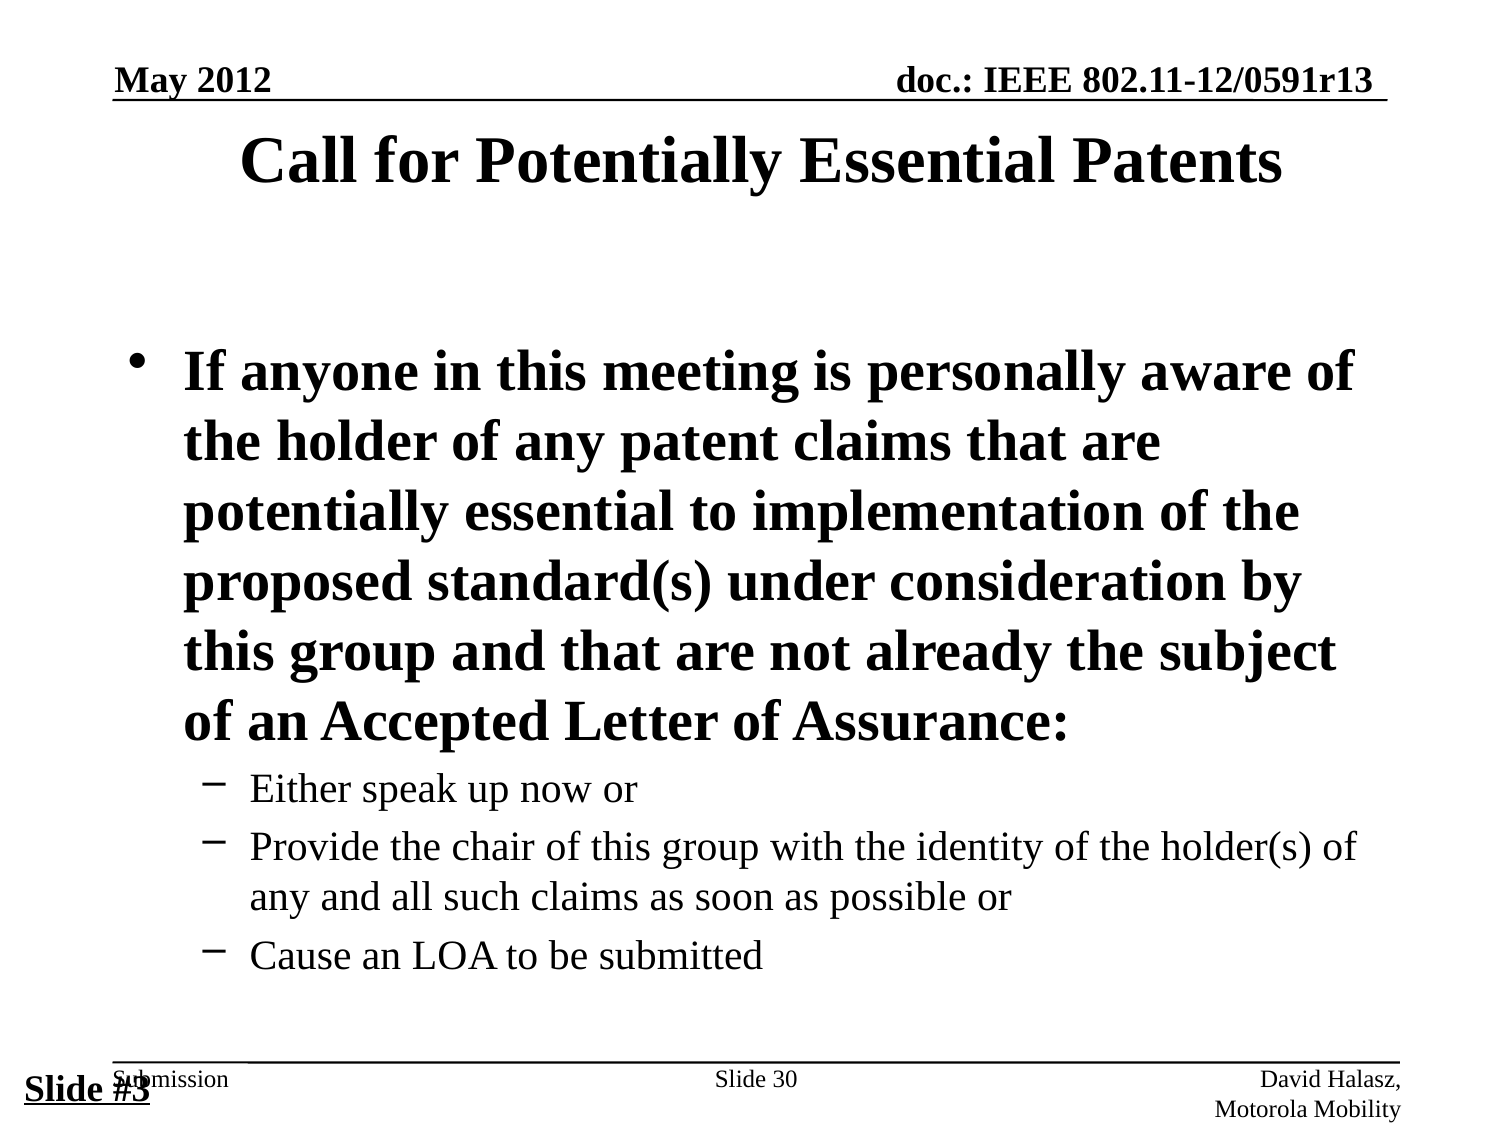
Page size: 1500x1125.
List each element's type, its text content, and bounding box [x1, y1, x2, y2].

text_box Slide #3 [9, 1056, 166, 1116]
footer David Halasz, Motorola Mobility [1185, 1061, 1402, 1093]
slide_number Slide 30 [712, 1061, 800, 1093]
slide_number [114, 54, 333, 101]
list If anyone in this meeting is personally aware of the holder of any patent claims that are potentially essential to implementation of the proposed standard(s) under consideration by this group and that are not already the subject of an Accepted Letter of Assurance: Either speak up now or Provide the chair of this group with the identity of the holder(s) of any and all such claims as soon as possible or Cause an LOA to be submitted [112, 324, 1388, 1001]
title Call for Potentially Essential Patents [49, 62, 1476, 251]
